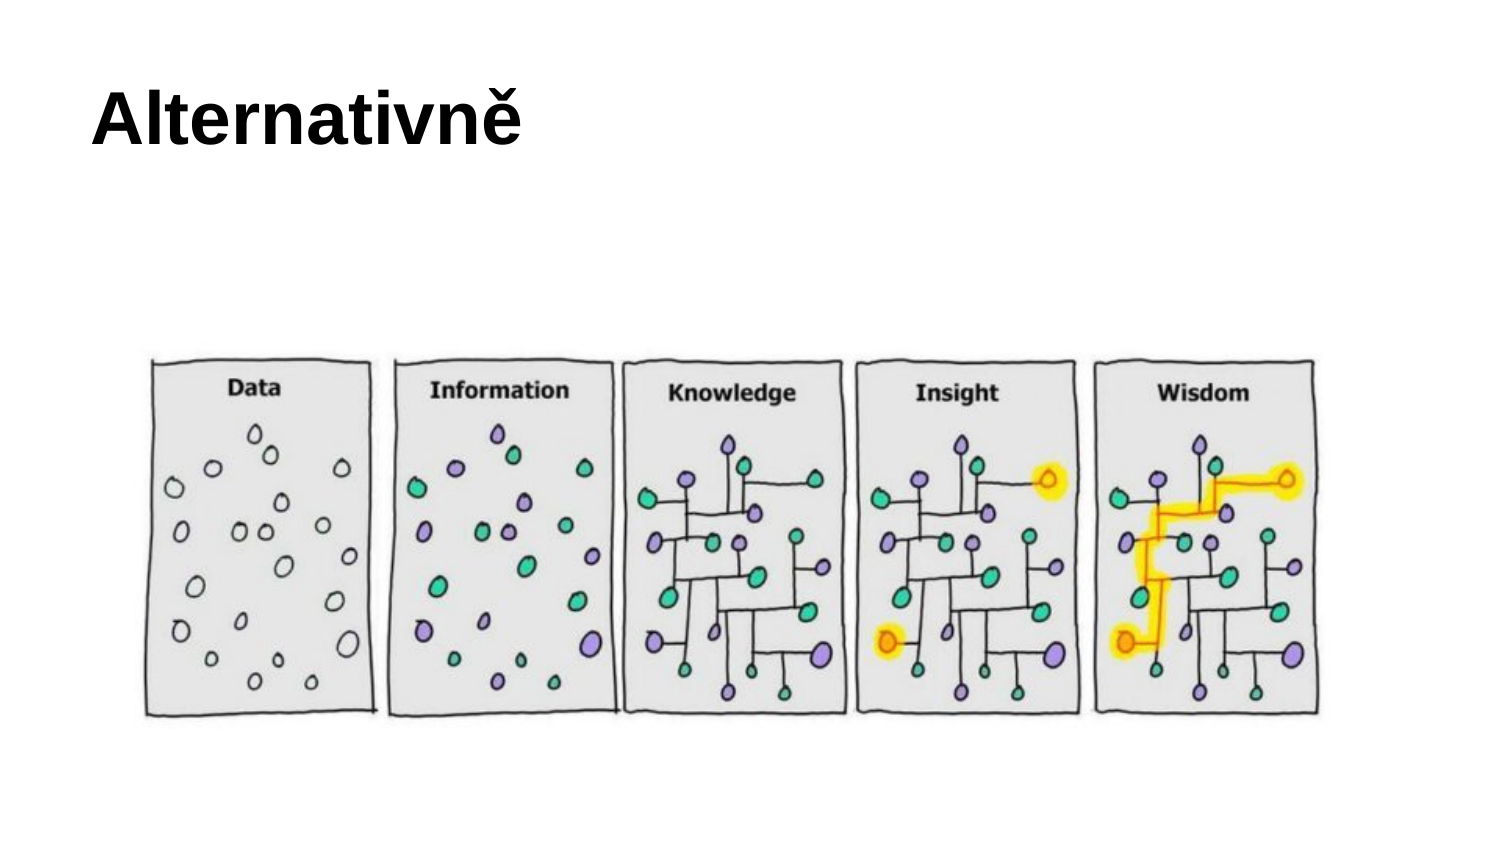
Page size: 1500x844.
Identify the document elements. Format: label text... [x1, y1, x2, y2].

title Alternativně [75, 33, 1425, 175]
picture [134, 341, 1335, 733]
